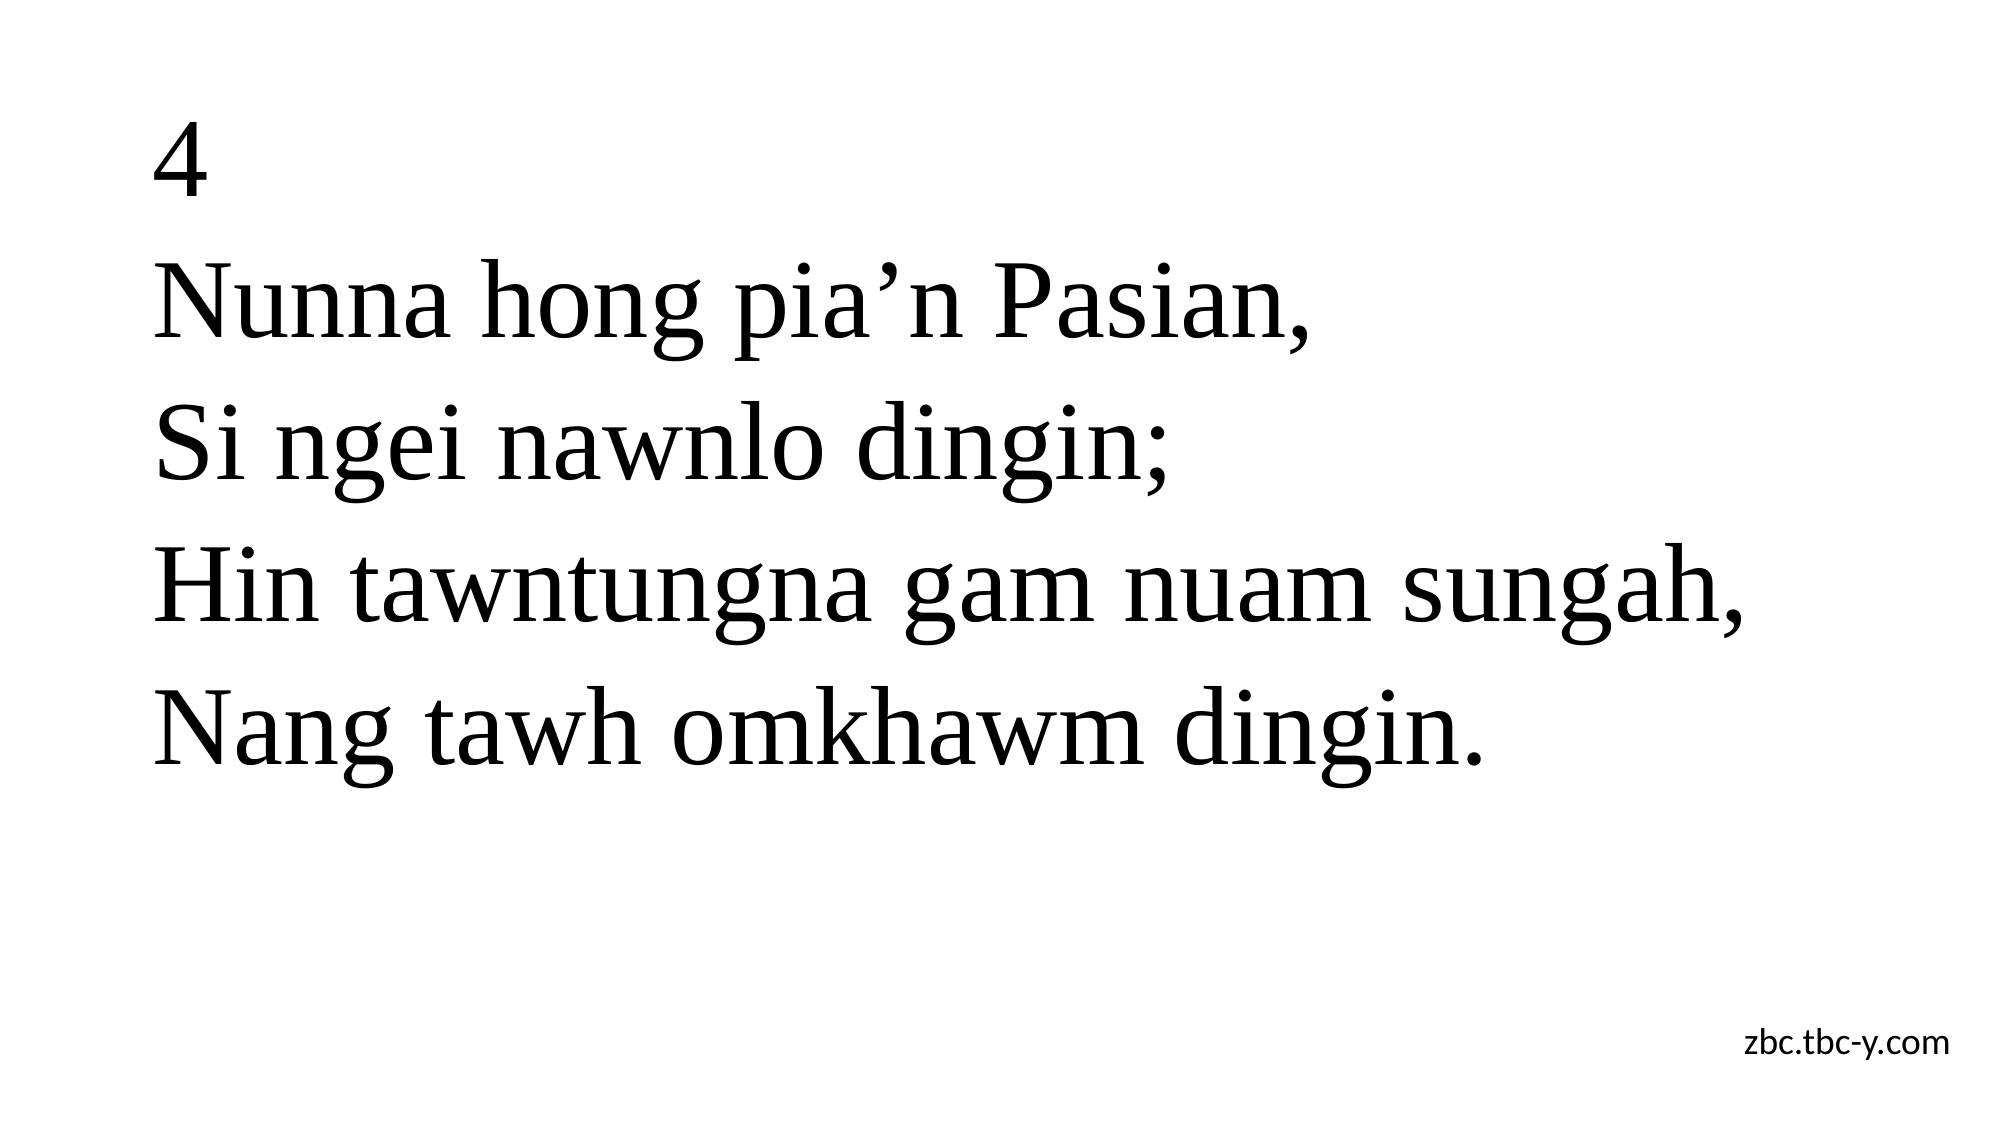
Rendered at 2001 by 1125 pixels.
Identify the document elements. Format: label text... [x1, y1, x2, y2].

title 4 [137, 80, 1863, 232]
list Nunna hong pia’n Pasian, Si ngei nawnlo dingin; Hin tawntungna gam nuam sungah, Nang tawh omkhawm dingin. [137, 232, 1863, 833]
text_box zbc.tbc-y.com [1728, 1009, 2000, 1070]
